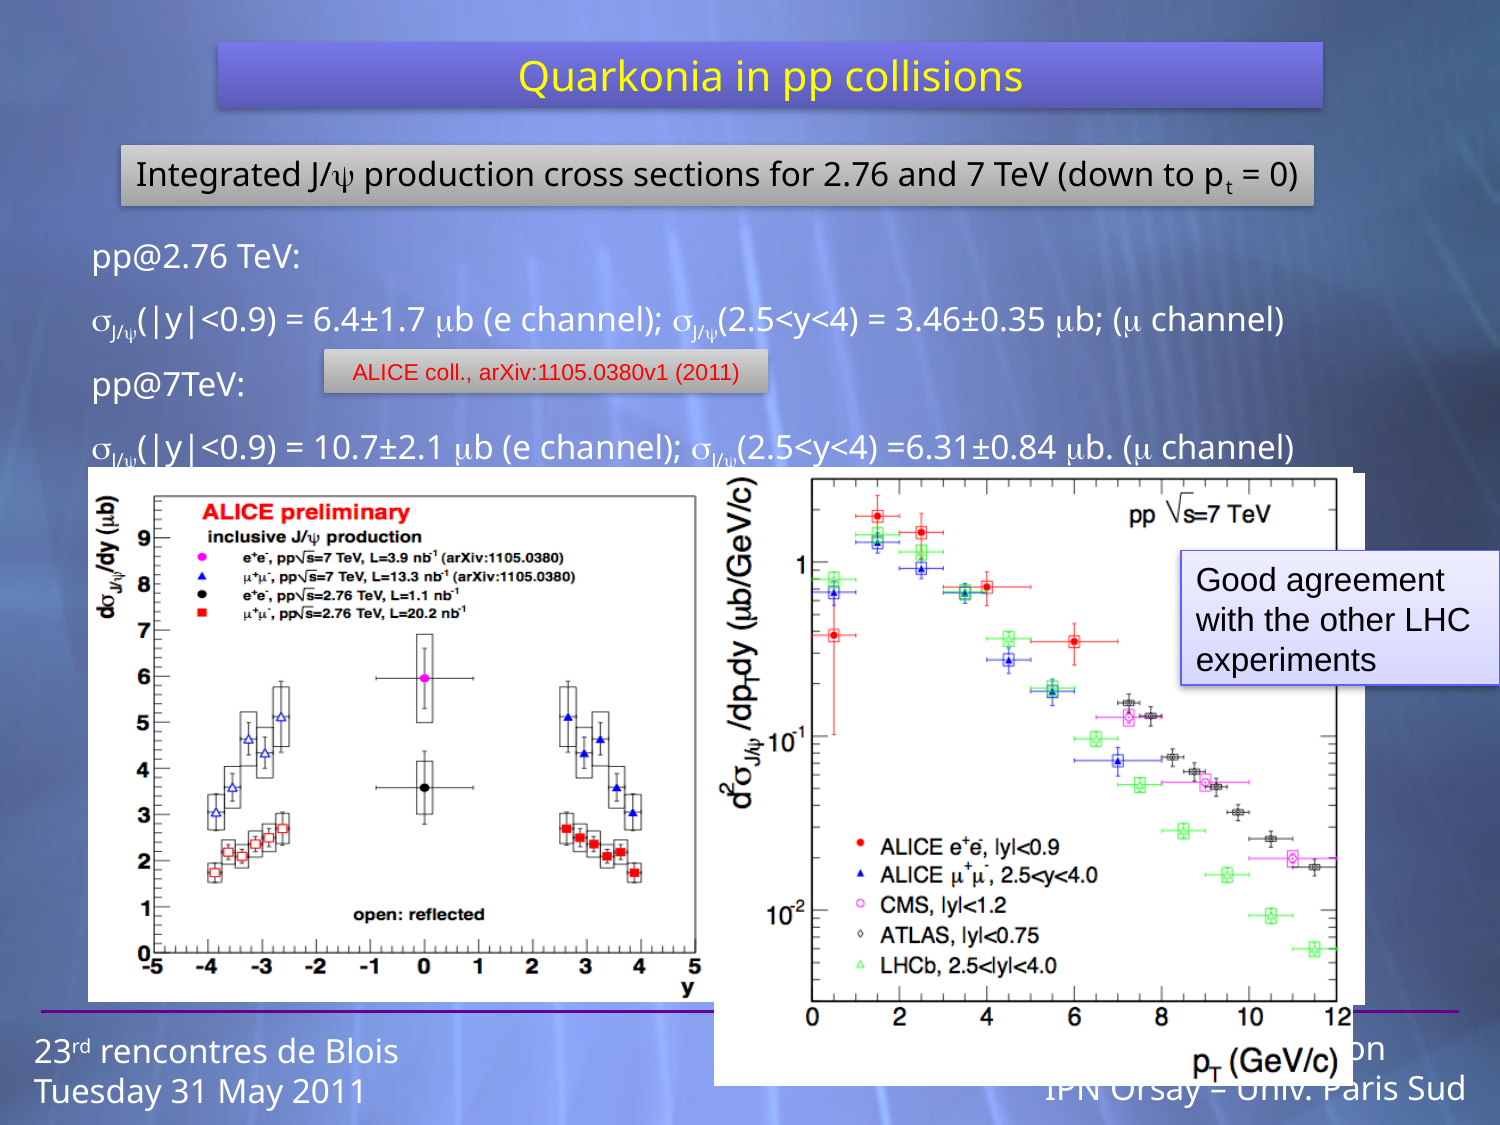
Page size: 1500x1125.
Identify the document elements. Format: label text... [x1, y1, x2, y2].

picture [0, 0, 1500, 1125]
text_box Bruno Espagnon IPN Orsay – Univ. Paris Sud [946, 1019, 1500, 1115]
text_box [1354, 467, 1365, 1005]
text_box Integrated J/ production cross sections for 2.76 and 7 TeV (down to pt = 0) [121, 145, 1314, 206]
text_box Quarkonia in pp collisions [218, 42, 1323, 108]
text_box 23rd rencontres de Blois Tuesday 31 May 2011 [19, 1022, 598, 1118]
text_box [88, 467, 713, 1005]
text_box Good agreement with the other LHC experiments [1369, 550, 1500, 686]
text_box pp@2.76 TeV: sJ/y(|y|<0.9) = 6.4±1.7 mb (e channel); sJ/y(2.5<y<4) = 3.46±0.35 mb; ( channel) pp@7TeV: sJ/y(|y|<0.9) = 10.7±2.1 mb (e channel); sJ/y(2.5<y<4) =6.31±0.84 mb. ( channel) [76, 208, 1412, 479]
